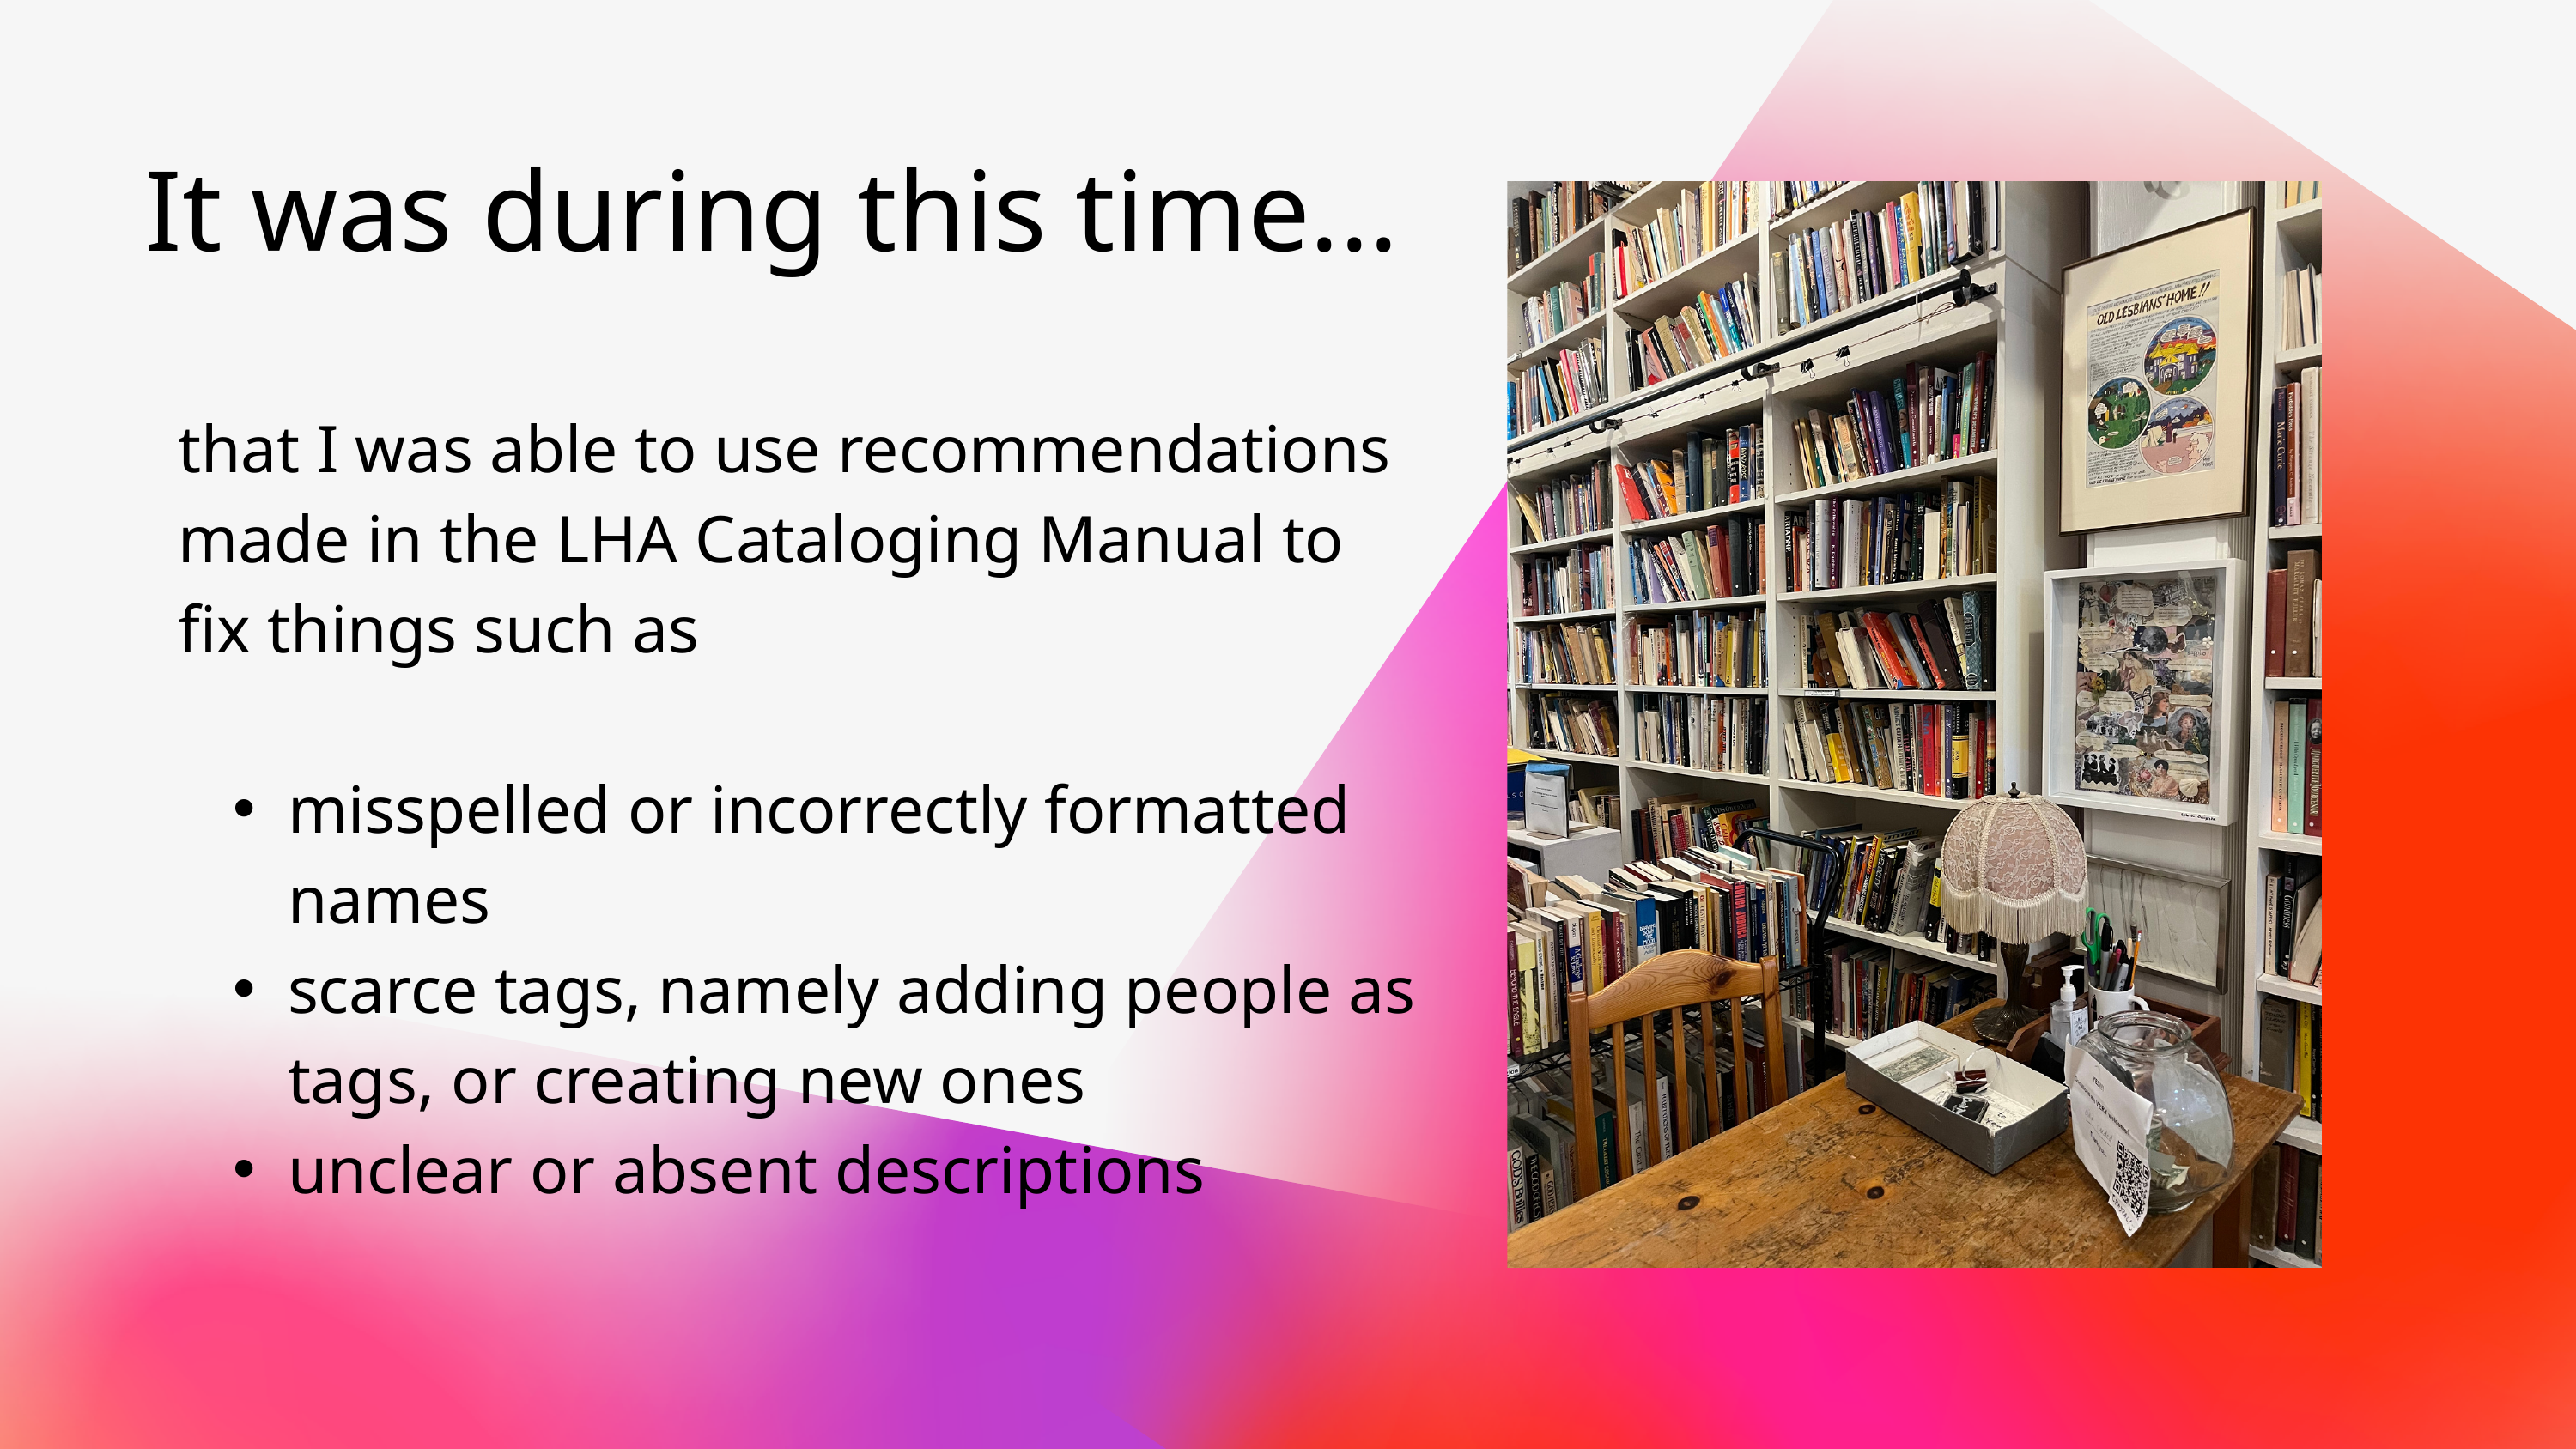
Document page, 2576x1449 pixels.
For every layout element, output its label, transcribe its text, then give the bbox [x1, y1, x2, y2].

text_box that I was able to use recommendations made in the LHA Cataloging Manual to fix things such as misspelled or incorrectly formatted names scarce tags, namely adding people as tags, or creating new ones unclear or absent descriptions [178, 395, 1425, 1207]
text_box It was during this time... [144, 151, 1551, 274]
text_box [950, 0, 2576, 1449]
text_box [0, 946, 1164, 1449]
text_box [1507, 181, 2322, 1268]
